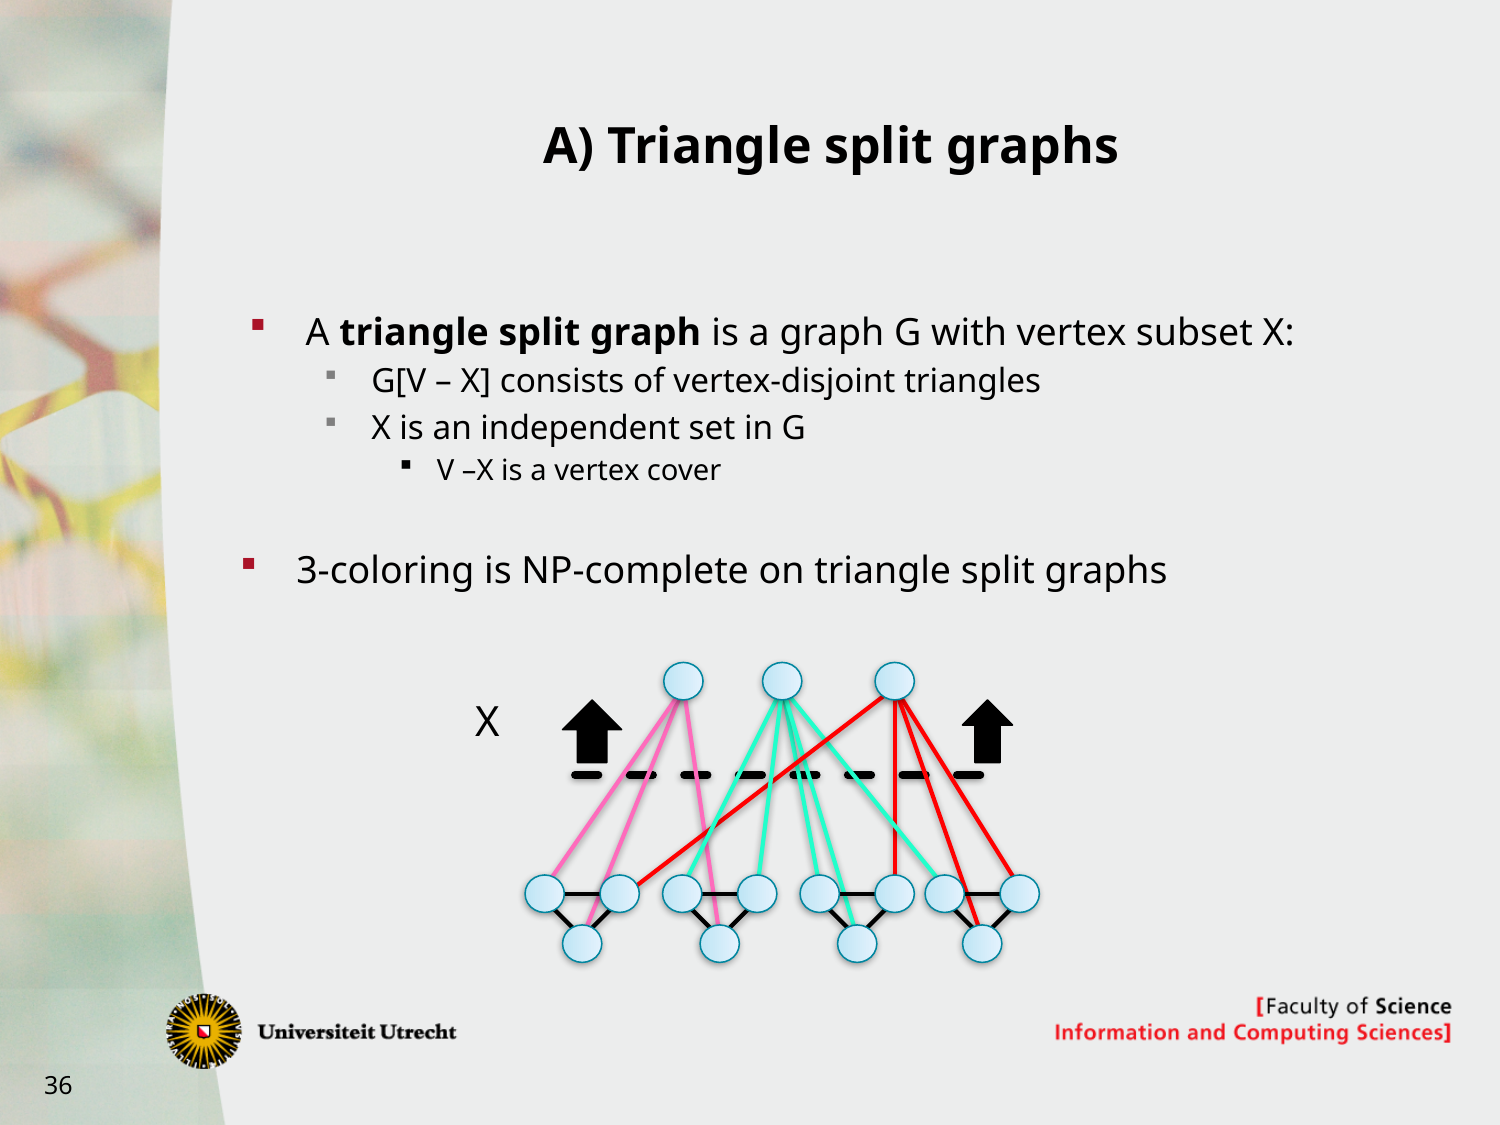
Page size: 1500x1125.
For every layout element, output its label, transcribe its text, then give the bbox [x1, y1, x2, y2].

picture [1052, 991, 1457, 1045]
picture [0, 0, 252, 1125]
picture [253, 1015, 463, 1047]
title A) Triangle split graphs [224, 49, 1438, 238]
list A triangle split graph is a graph G with vertex subset X: G[V – X] consists of vertex-disjoint triangles X is an independent set in G V –X is a vertex cover 3-coloring is NP-complete on triangle split graphs [224, 299, 1438, 951]
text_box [362, 662, 1040, 963]
